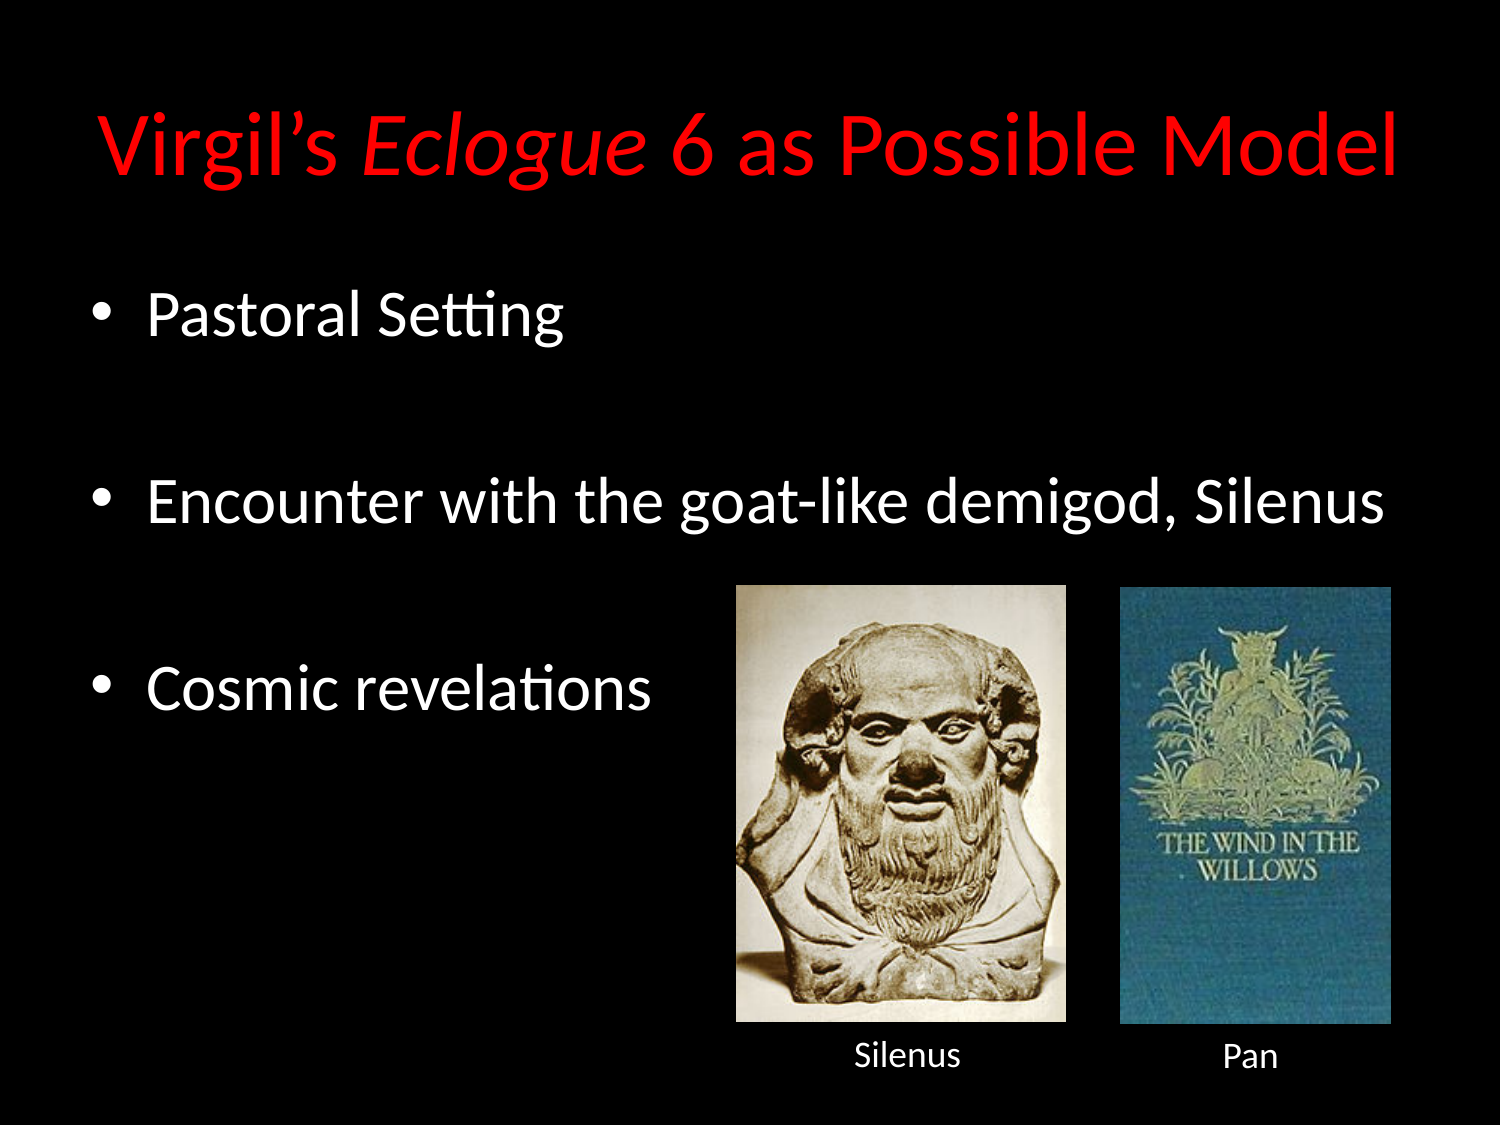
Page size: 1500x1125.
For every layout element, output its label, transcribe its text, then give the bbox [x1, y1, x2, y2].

text_box Silenus [839, 1030, 977, 1083]
title Virgil’s Eclogue 6 as Possible Model [75, 45, 1425, 233]
list Pastoral Setting Encounter with the goat-like demigod, Silenus Cosmic revelations [75, 262, 1425, 1005]
picture [736, 585, 1067, 1022]
picture [1120, 587, 1391, 1024]
text_box Pan [1207, 1032, 1294, 1084]
